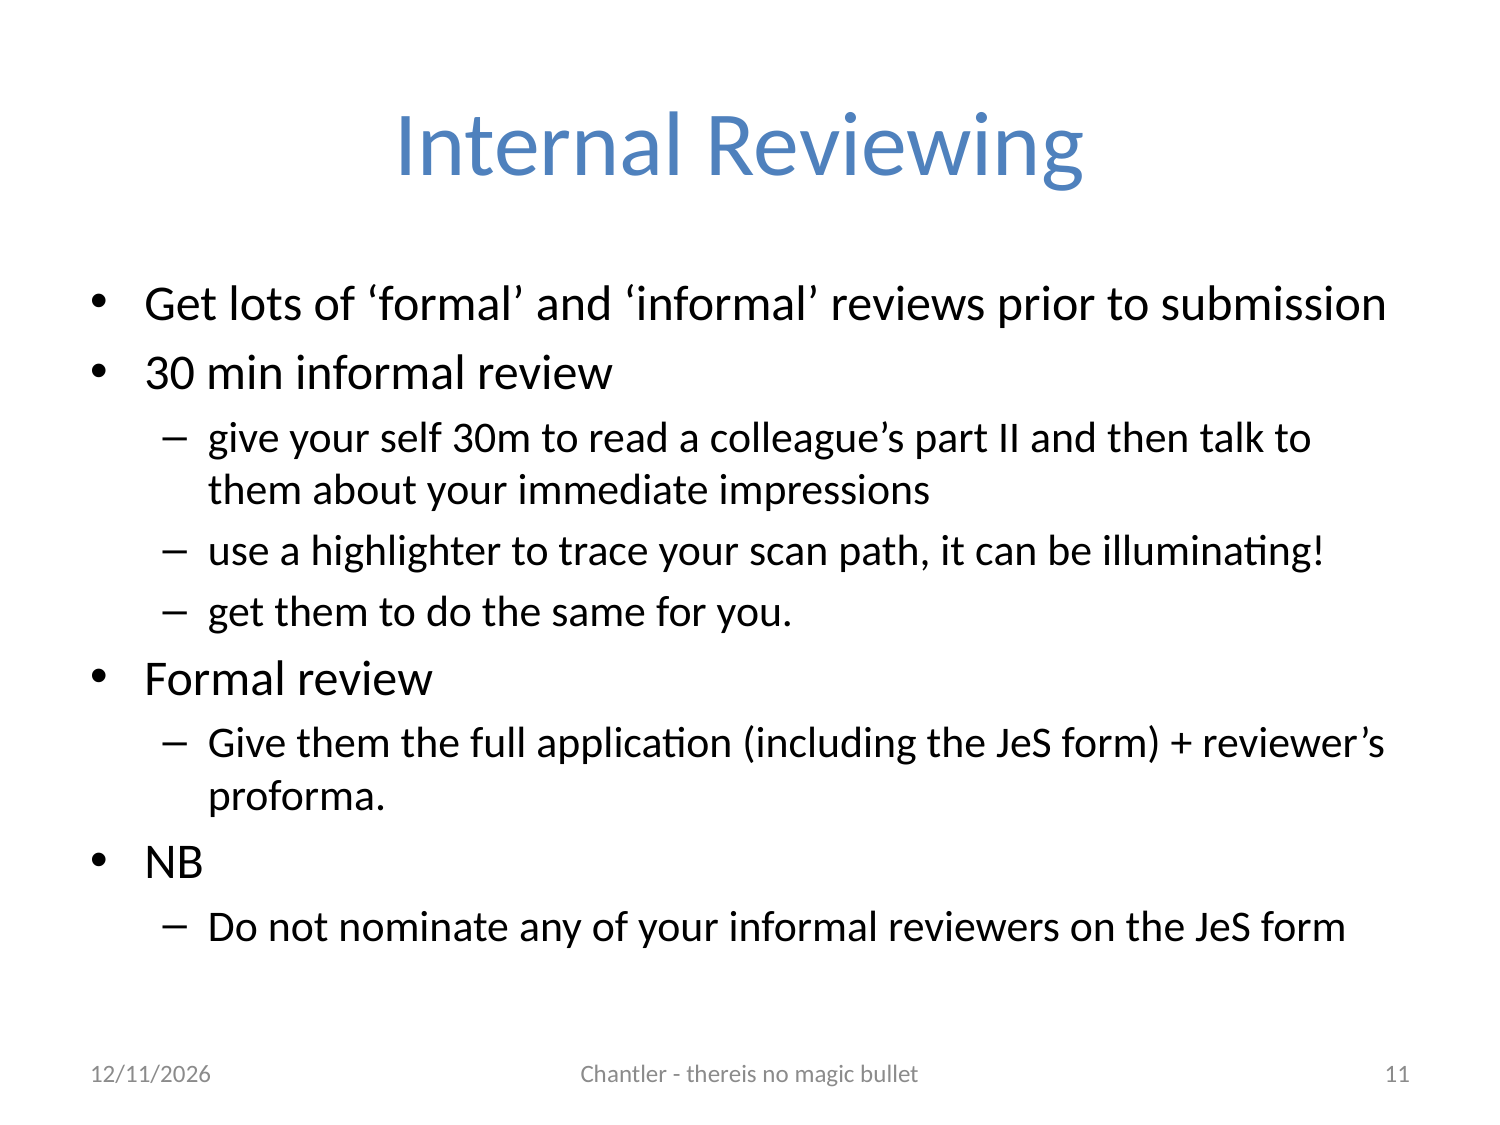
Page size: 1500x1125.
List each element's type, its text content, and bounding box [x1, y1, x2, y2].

title Internal Reviewing [75, 45, 1425, 233]
list Get lots of ‘formal’ and ‘informal’ reviews prior to submission 30 min informal review give your self 30m to read a colleague’s part II and then talk to them about your immediate impressions use a highlighter to trace your scan path, it can be illuminating! get them to do the same for you. Formal review Give them the full application (including the JeS form) + reviewer’s proforma. NB Do not nominate any of your informal reviewers on the JeS form [75, 262, 1425, 1005]
slide_number 11 [1074, 1042, 1425, 1103]
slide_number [75, 1042, 425, 1103]
footer Chantler - thereis no magic bullet [512, 1042, 988, 1103]
